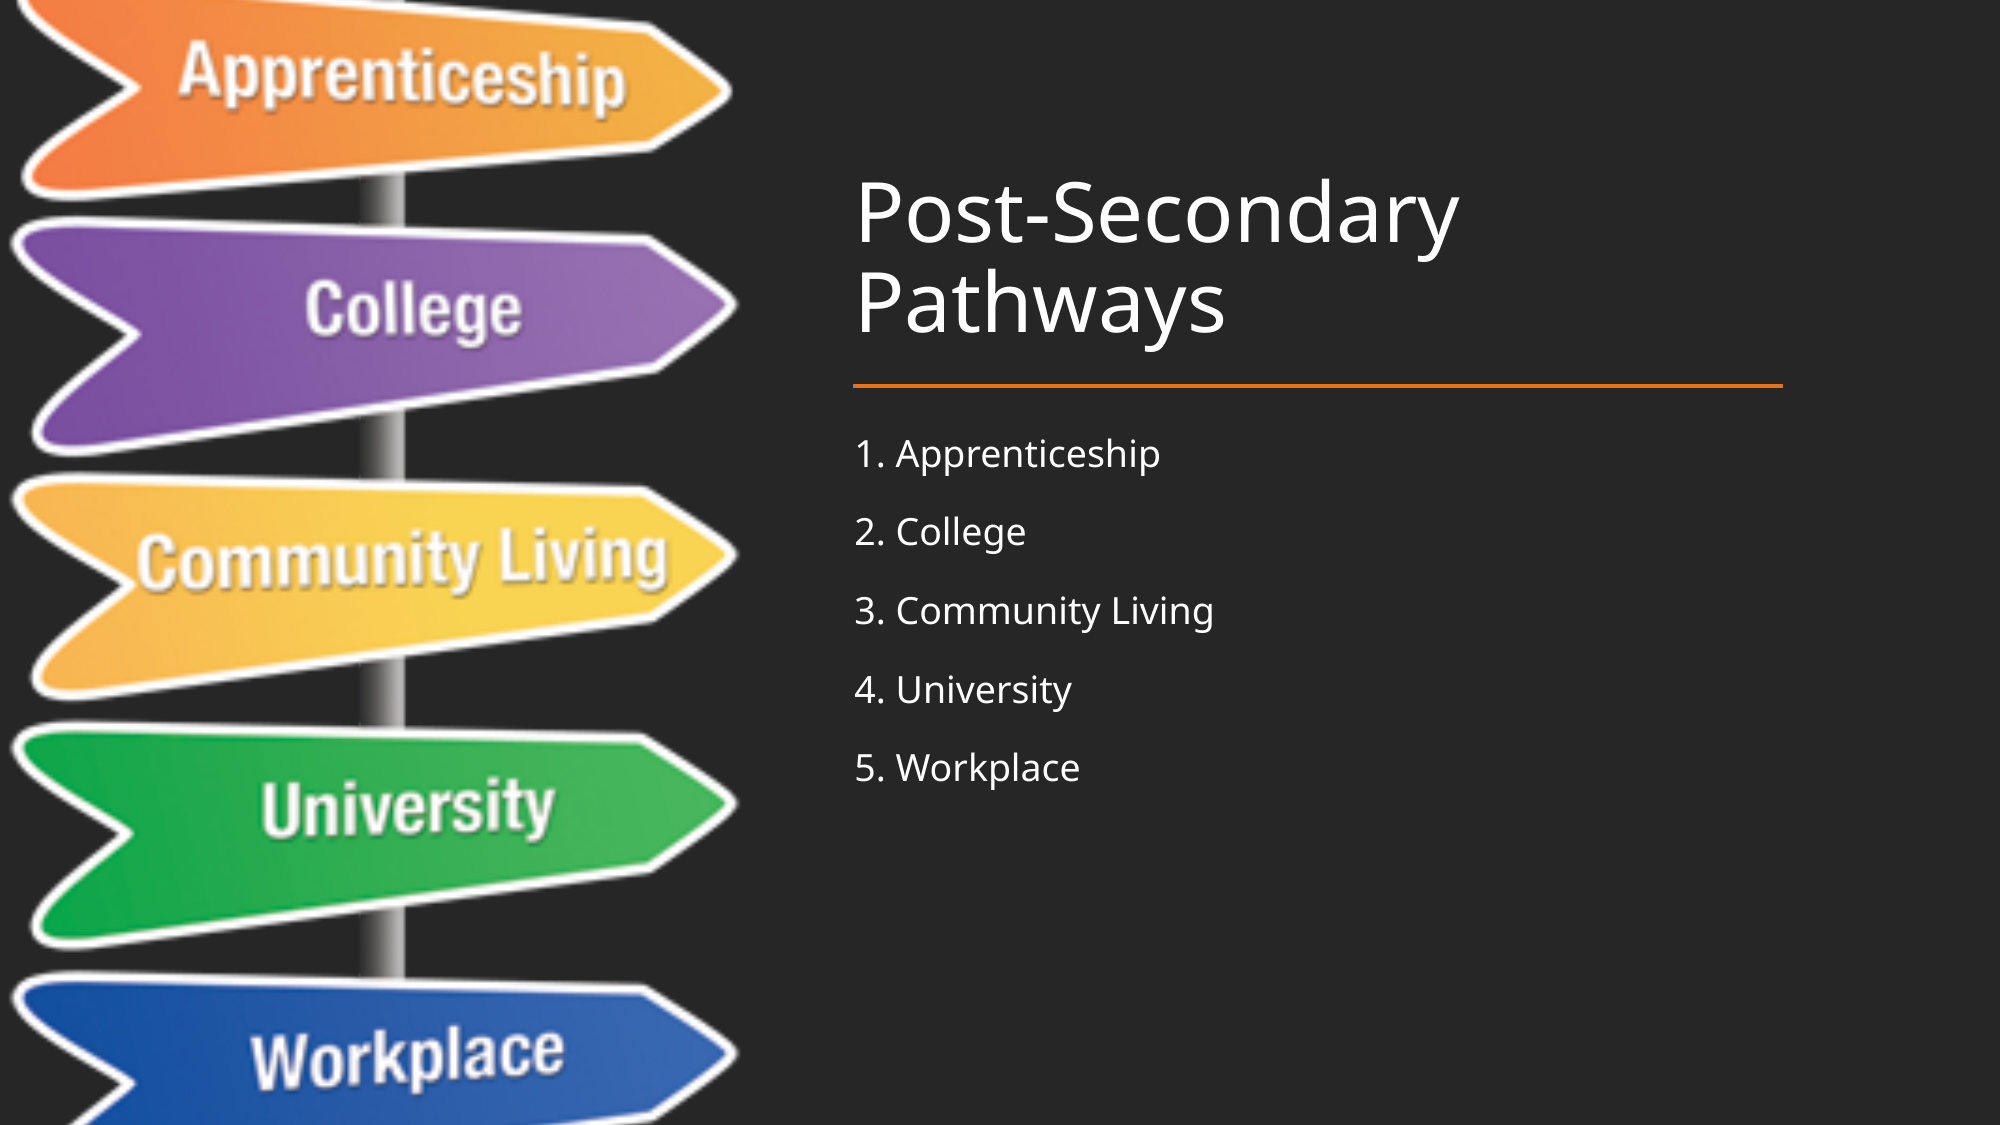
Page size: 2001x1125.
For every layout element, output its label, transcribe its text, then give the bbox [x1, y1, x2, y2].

picture [0, 0, 752, 1125]
title Post-Secondary Pathways [839, 84, 1820, 359]
list 1. Apprenticeship 2. College 3. Community Living 4. University 5. Workplace [839, 417, 1820, 966]
text_box [753, 0, 2000, 1125]
